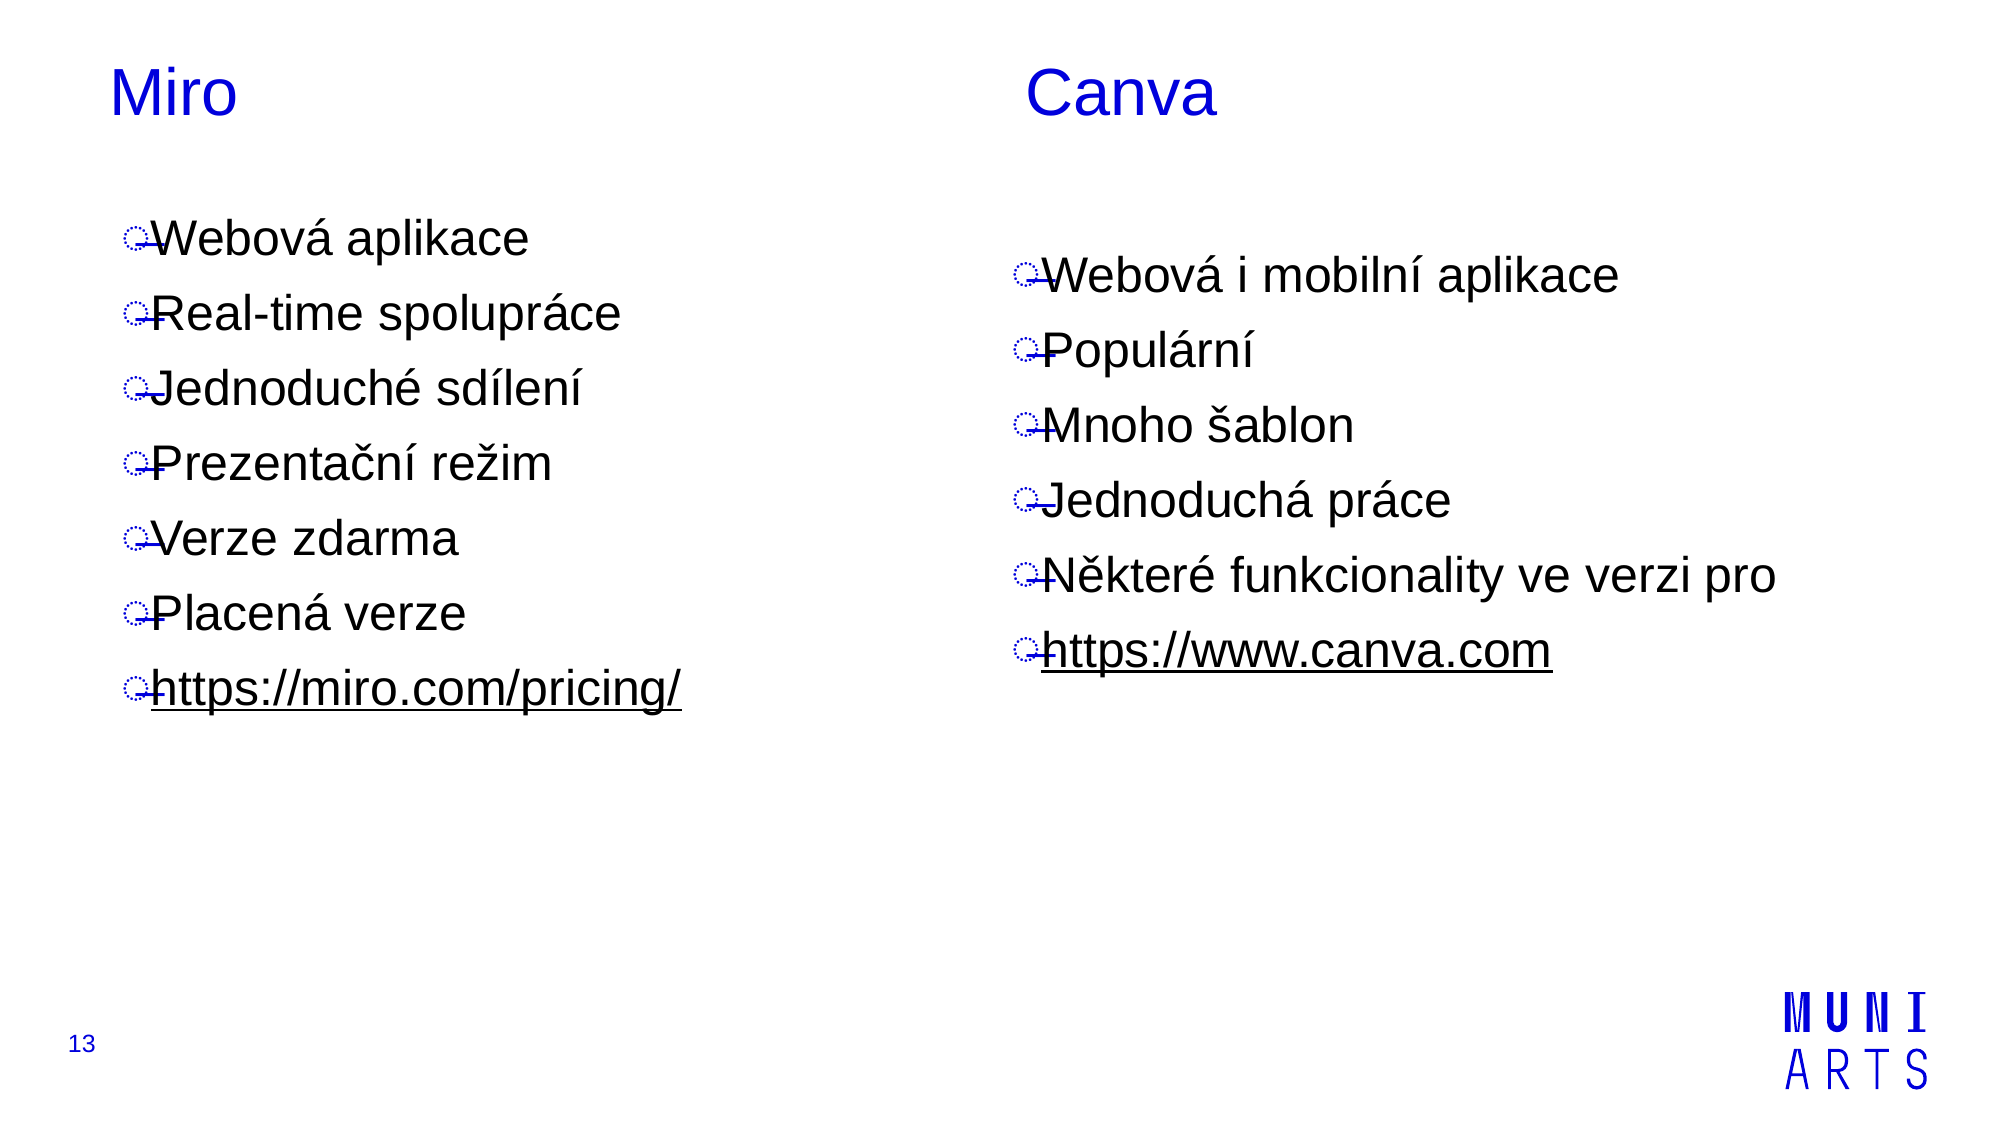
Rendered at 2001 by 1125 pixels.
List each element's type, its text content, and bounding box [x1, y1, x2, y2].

list Webová i mobilní aplikace Populární Mnoho šablon Jednoduchá práce Některé funkcionality ve verzi pro https://www.canva.com [999, 152, 1857, 832]
list Miro [109, 80, 966, 126]
list Canva [1025, 80, 1882, 126]
slide_number 13 [67, 1021, 110, 1063]
list Webová aplikace Real-time spolupráce Jednoduché sdílení Prezentační režim Verze zdarma Placená verze https://miro.com/pricing/ [109, 190, 966, 870]
